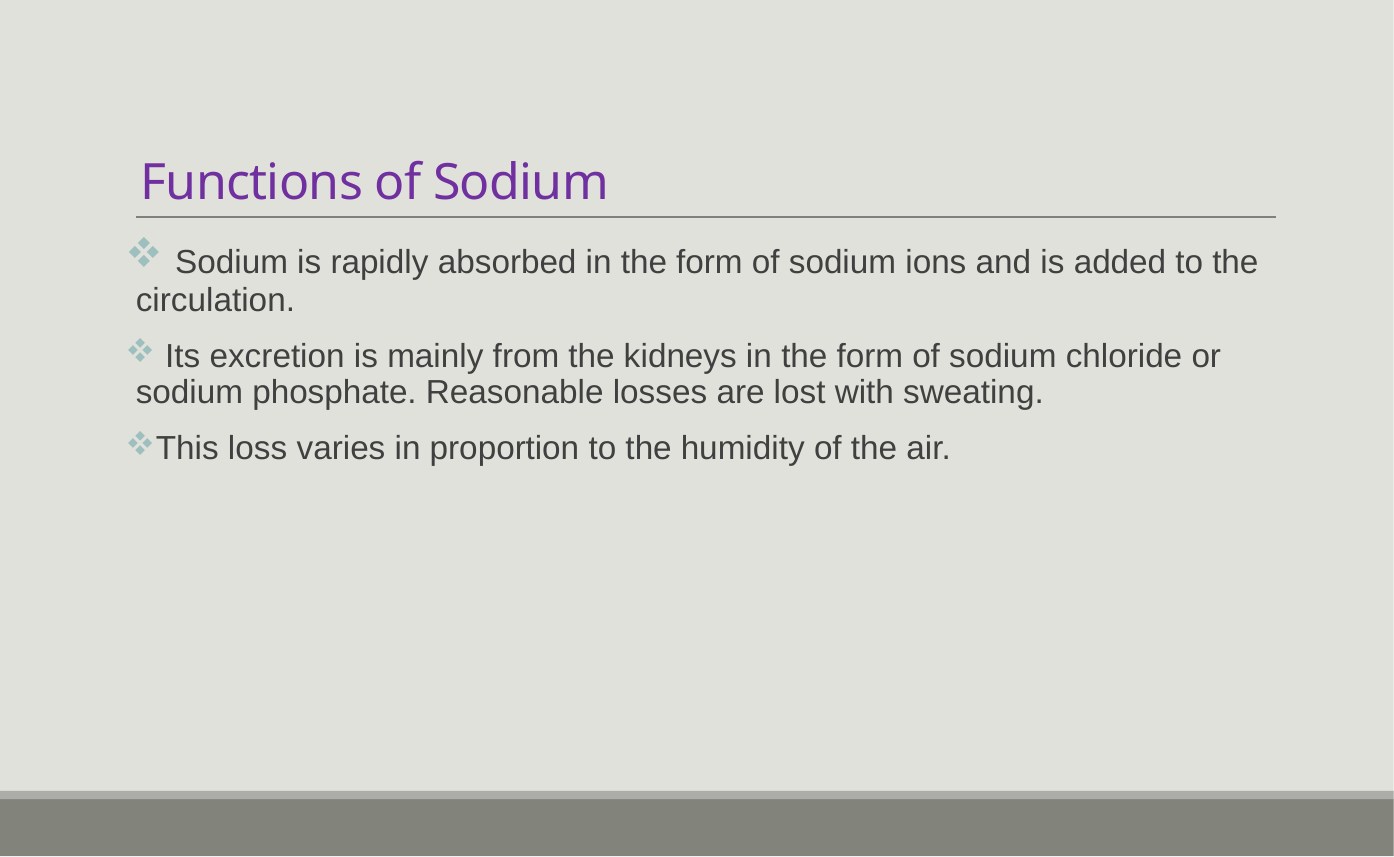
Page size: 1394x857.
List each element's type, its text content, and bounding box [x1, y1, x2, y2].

list Sodium is rapidly absorbed in the form of sodium ions and is added to the circulation. Its excretion is mainly from the kidneys in the form of sodium chloride or sodium phosphate. Reasonable losses are lost with sweating. This loss varies in proportion to the humidity of the air. [125, 230, 1276, 733]
title Functions of Sodium [125, 35, 1276, 217]
